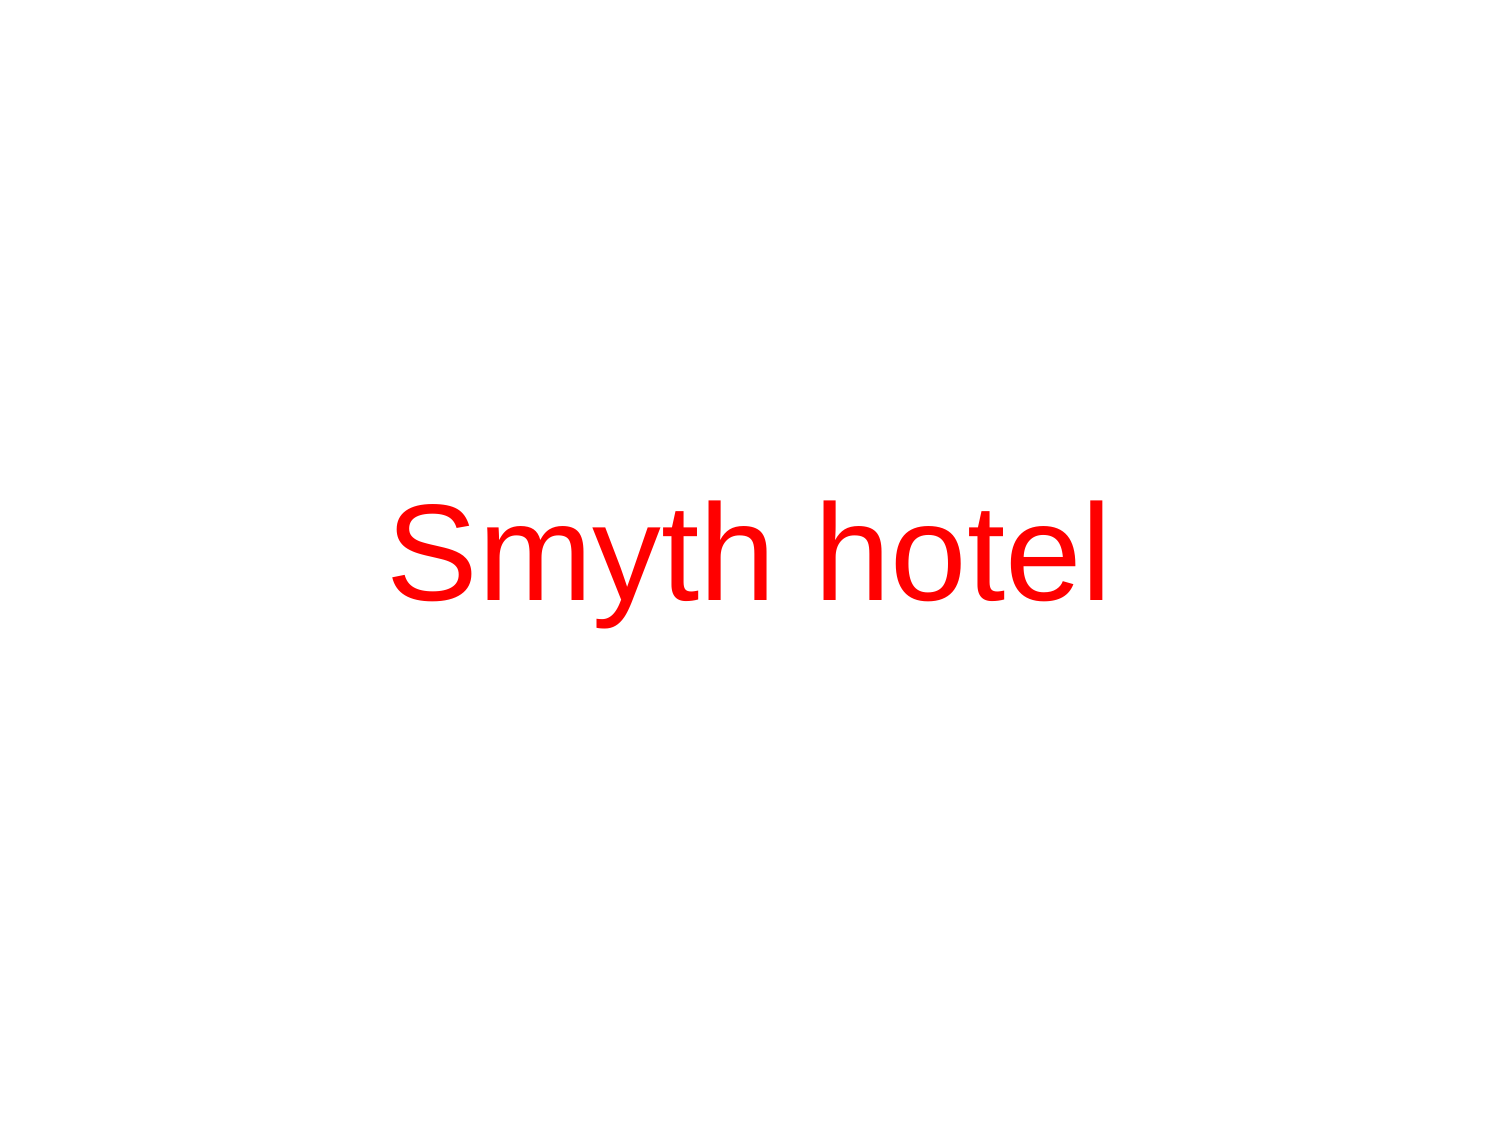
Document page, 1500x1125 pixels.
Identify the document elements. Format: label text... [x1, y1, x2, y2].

list Smyth hotel [74, 262, 1426, 1006]
